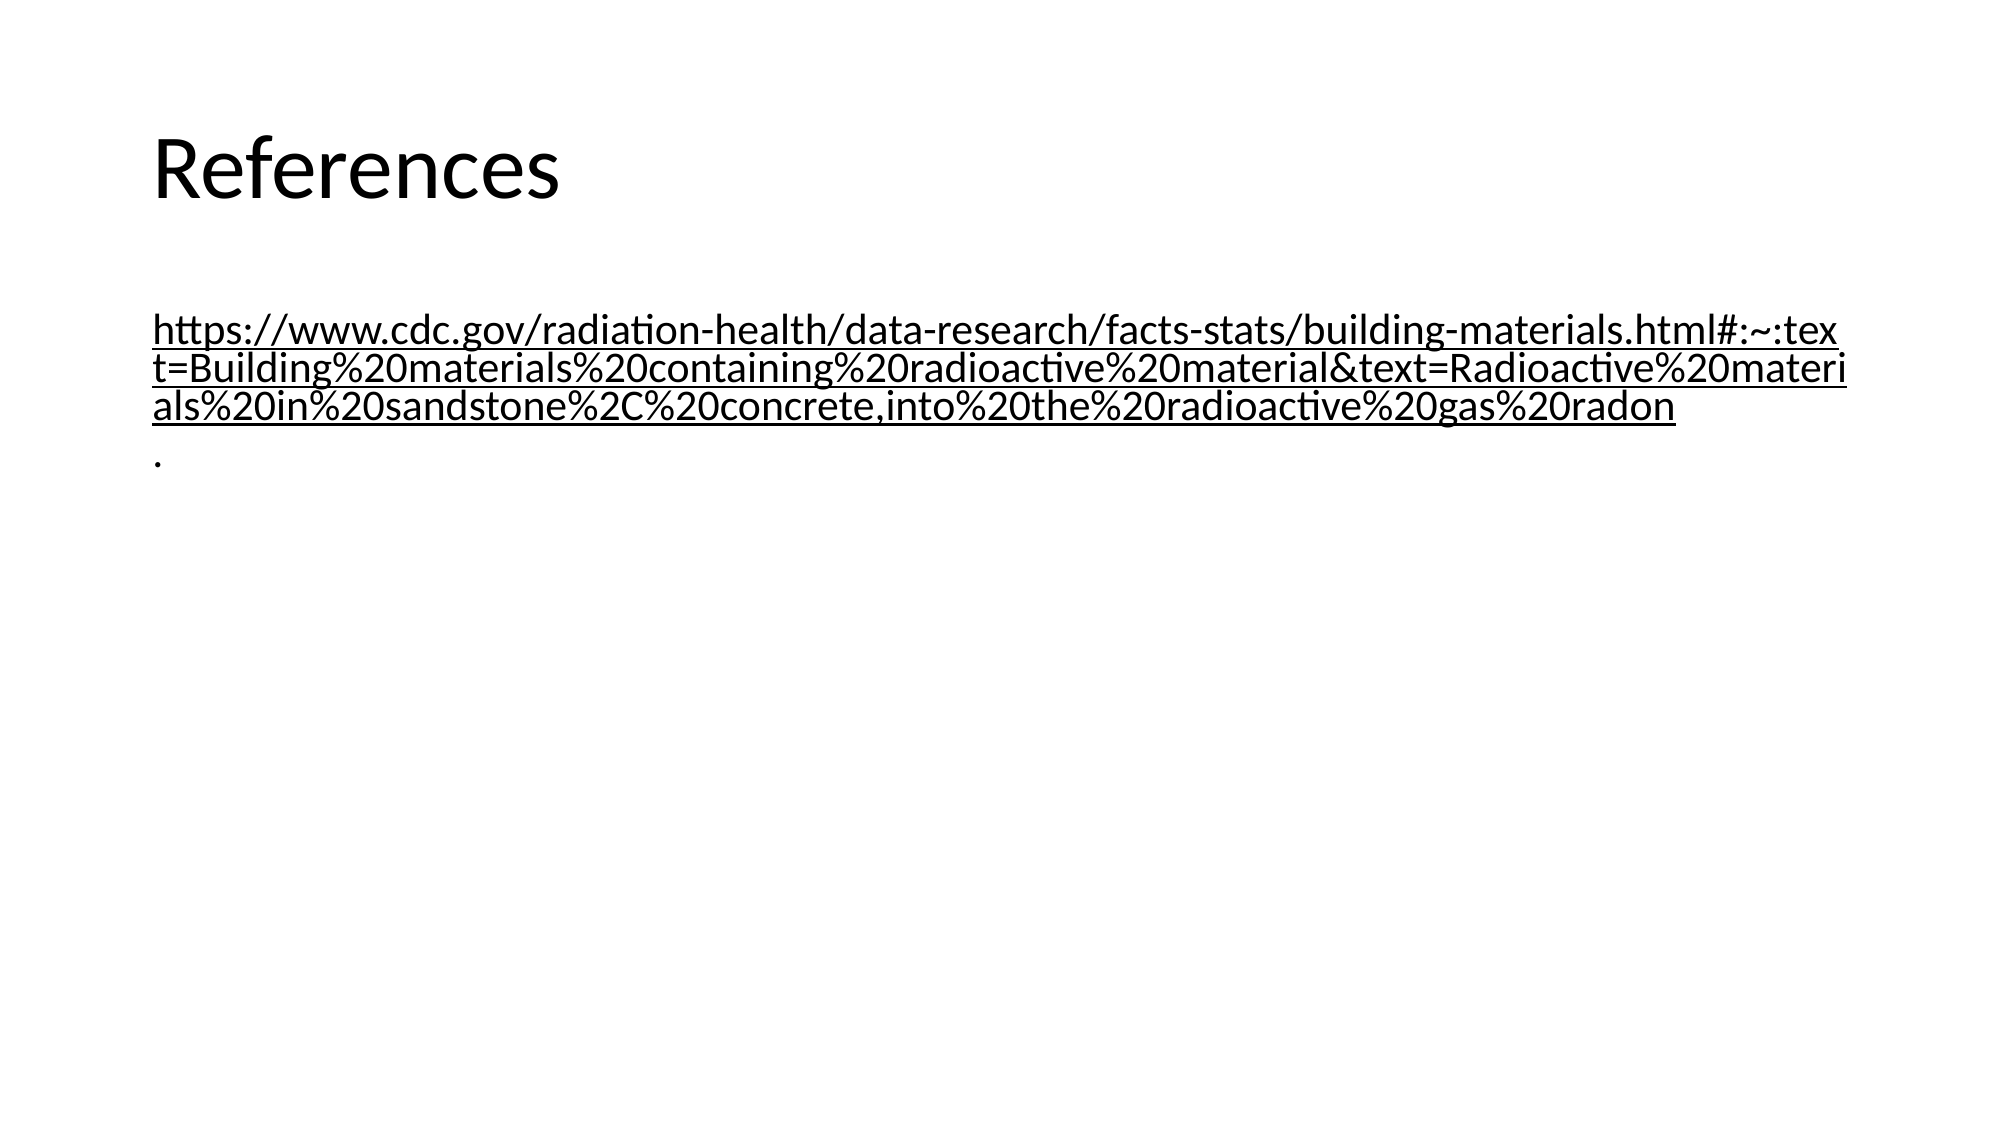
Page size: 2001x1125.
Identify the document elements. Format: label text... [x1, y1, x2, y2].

list https://www.cdc.gov/radiation-health/data-research/facts-stats/building-materials.html#:~:text=Building%20materials%20containing%20radioactive%20material&text=Radioactive%20materials%20in%20sandstone%2C%20concrete,into%20the%20radioactive%20gas%20radon. [137, 299, 1863, 1014]
title References [137, 59, 1863, 278]
